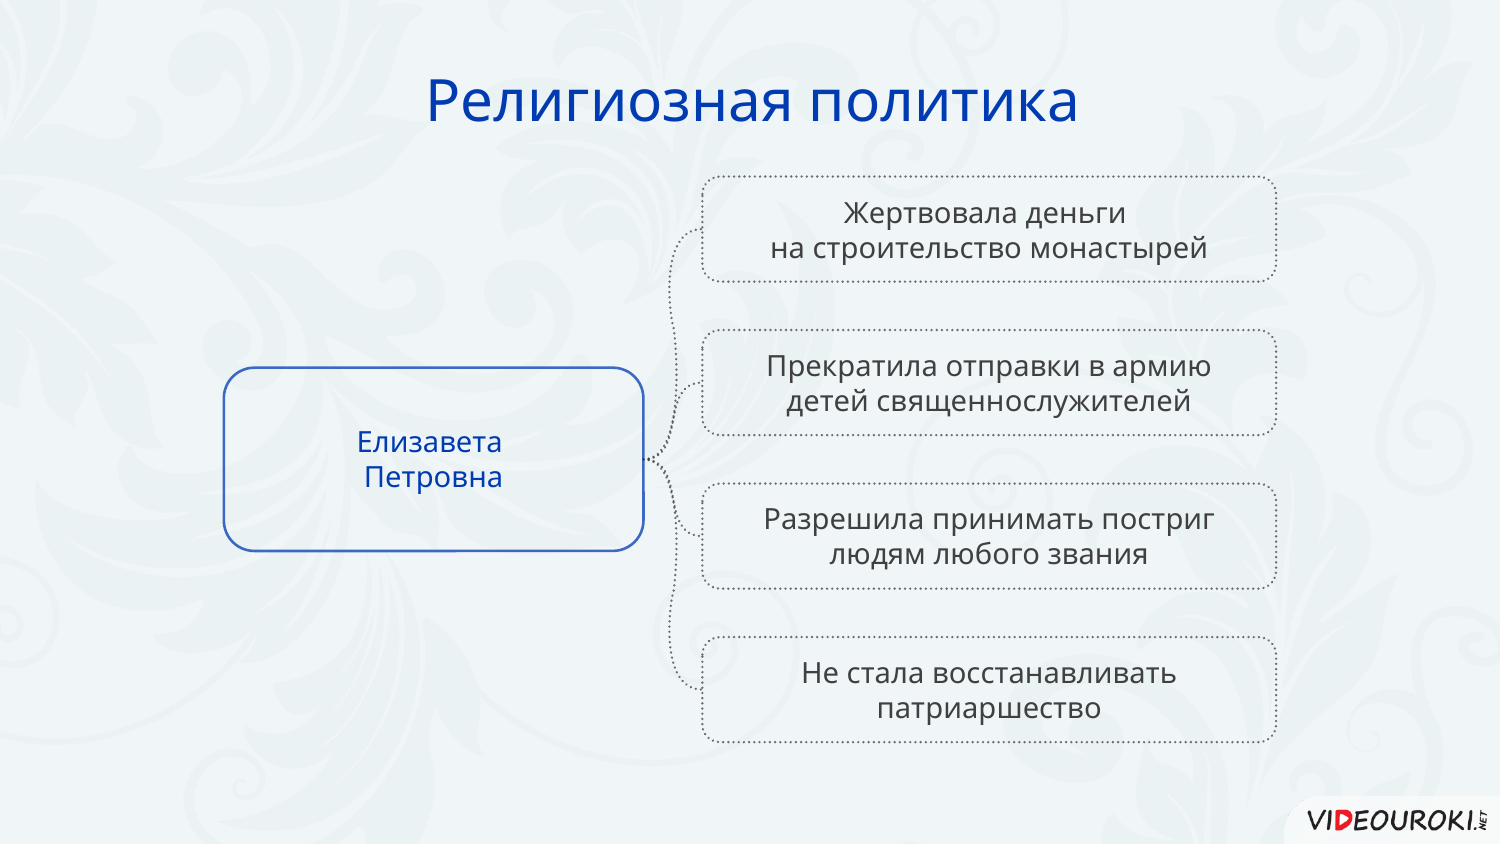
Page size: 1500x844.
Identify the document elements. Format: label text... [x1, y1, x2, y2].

text_box Прекратила отправки в армию детей священнослужителей [735, 340, 1244, 425]
text_box Жертвовала деньги на строительство монастырей [735, 187, 1244, 272]
picture [0, 0, 1500, 844]
text_box Разрешила принимать постриг людям любого звания [735, 493, 1244, 578]
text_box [643, 459, 703, 690]
text_box Религиозная политика [169, 63, 1337, 134]
text_box [702, 637, 1277, 743]
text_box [643, 382, 703, 459]
text_box [223, 367, 643, 551]
text_box Не стала восстанавливать патриаршество [707, 646, 1271, 732]
text_box [703, 330, 1277, 436]
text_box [643, 229, 703, 382]
text_box Елизавета Петровна [245, 416, 622, 502]
text_box [703, 483, 1277, 589]
text_box [702, 176, 1277, 282]
